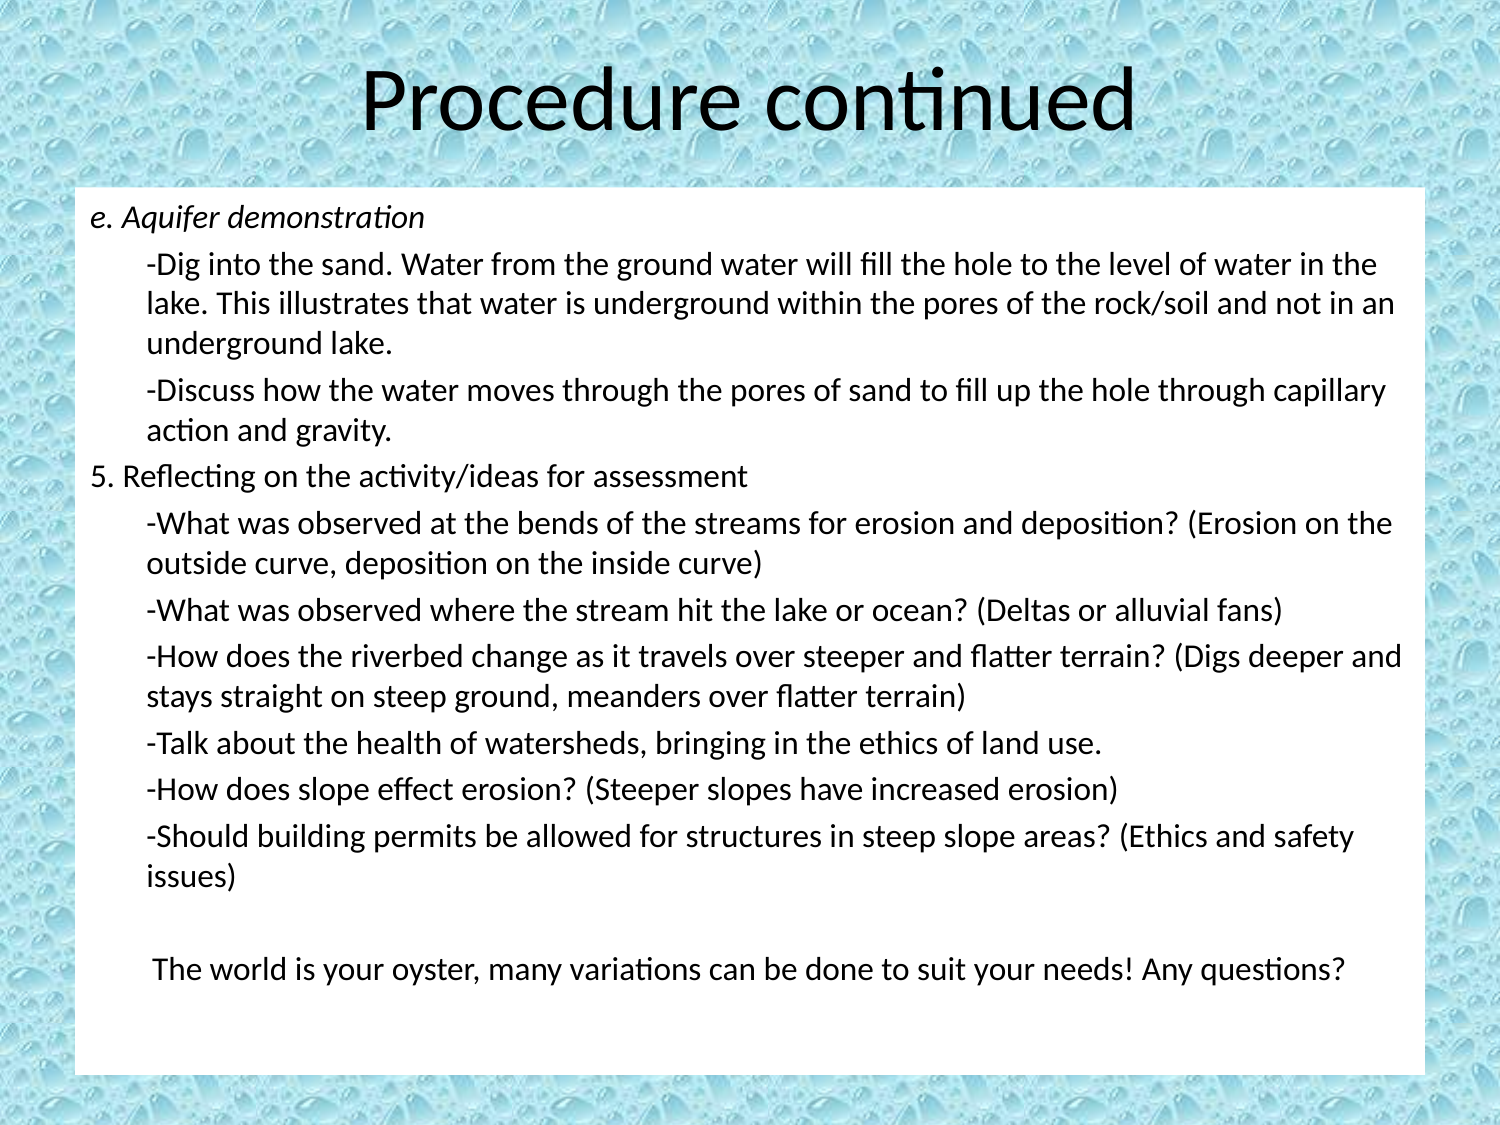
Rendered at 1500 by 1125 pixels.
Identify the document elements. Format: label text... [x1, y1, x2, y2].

text_box Procedure continued [74, 0, 1425, 188]
list e. Aquifer demonstration -Dig into the sand. Water from the ground water will fill the hole to the level of water in the lake. This illustrates that water is underground within the pores of the rock/soil and not in an underground lake. -Discuss how the water moves through the pores of sand to fill up the hole through capillary action and gravity. 5. Reflecting on the activity/ideas for assessment -What was observed at the bends of the streams for erosion and deposition? (Erosion on the outside curve, deposition on the inside curve) -What was observed where the stream hit the lake or ocean? (Deltas or alluvial fans) -How does the riverbed change as it travels over steeper and flatter terrain? (Digs deeper and stays straight on steep ground, meanders over flatter terrain) -Talk about the health of watersheds, bringing in the ethics of land use. -How does slope effect erosion? (Steeper slopes have increased erosion) -Should building permits be allowed for structures in steep slope areas? (Ethics and safety issues) The world is your oyster, many variations can be done to suit your needs! Any questions? [74, 187, 1426, 1076]
picture [0, 0, 1500, 1125]
